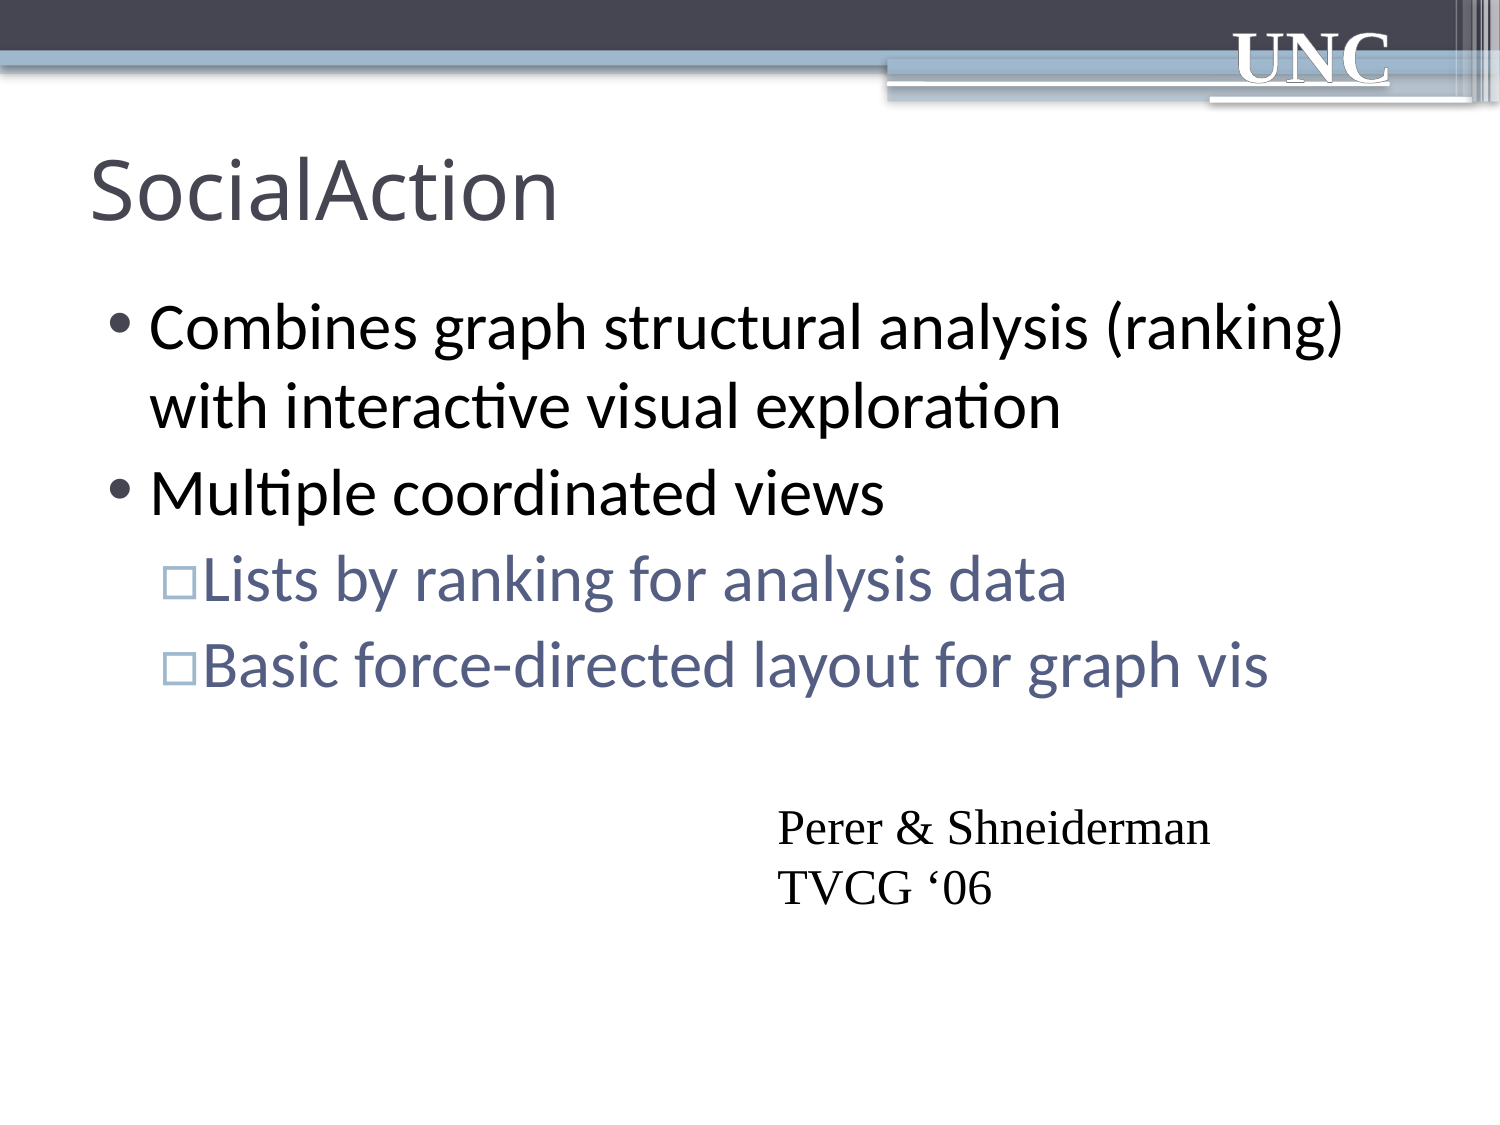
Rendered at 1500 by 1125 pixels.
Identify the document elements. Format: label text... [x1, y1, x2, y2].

list Combines graph structural analysis (ranking) with interactive visual exploration Multiple coordinated views Lists by ranking for analysis data Basic force-directed layout for graph vis [75, 275, 1438, 775]
text_box Perer & Shneiderman TVCG ‘06 [762, 787, 1388, 923]
title SocialAction [75, 99, 1425, 275]
